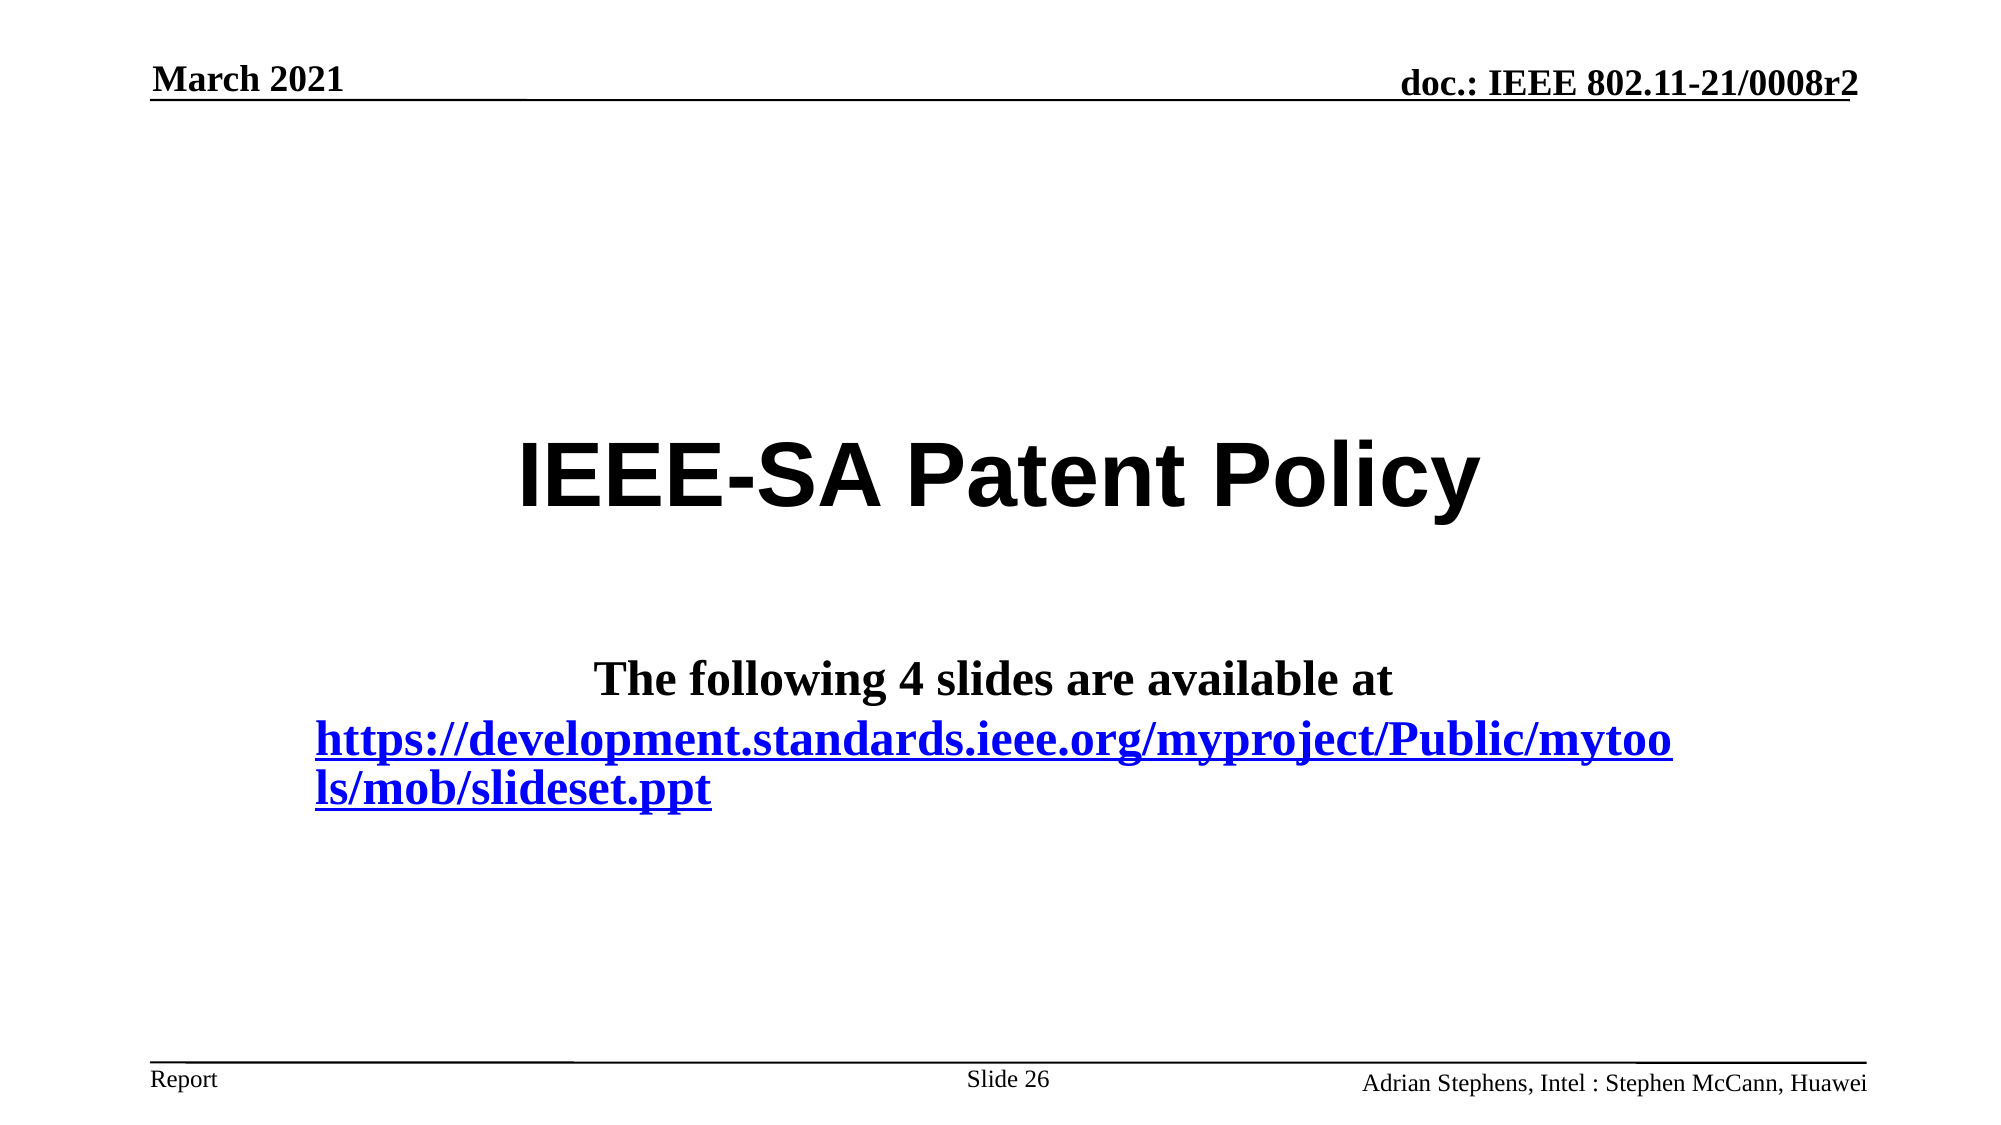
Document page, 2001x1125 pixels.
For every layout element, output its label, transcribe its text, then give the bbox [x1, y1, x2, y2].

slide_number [152, 54, 563, 100]
subtitle The following 4 slides are available at https://development.standards.ieee.org/myproject/Public/mytools/mob/slideset.ppt [299, 637, 1701, 926]
title IEEE-SA Patent Policy [149, 349, 1851, 591]
footer Adrian Stephens, Intel : Stephen McCann, Huawei [1306, 1066, 1869, 1108]
slide_number Slide 26 [950, 1061, 1067, 1123]
